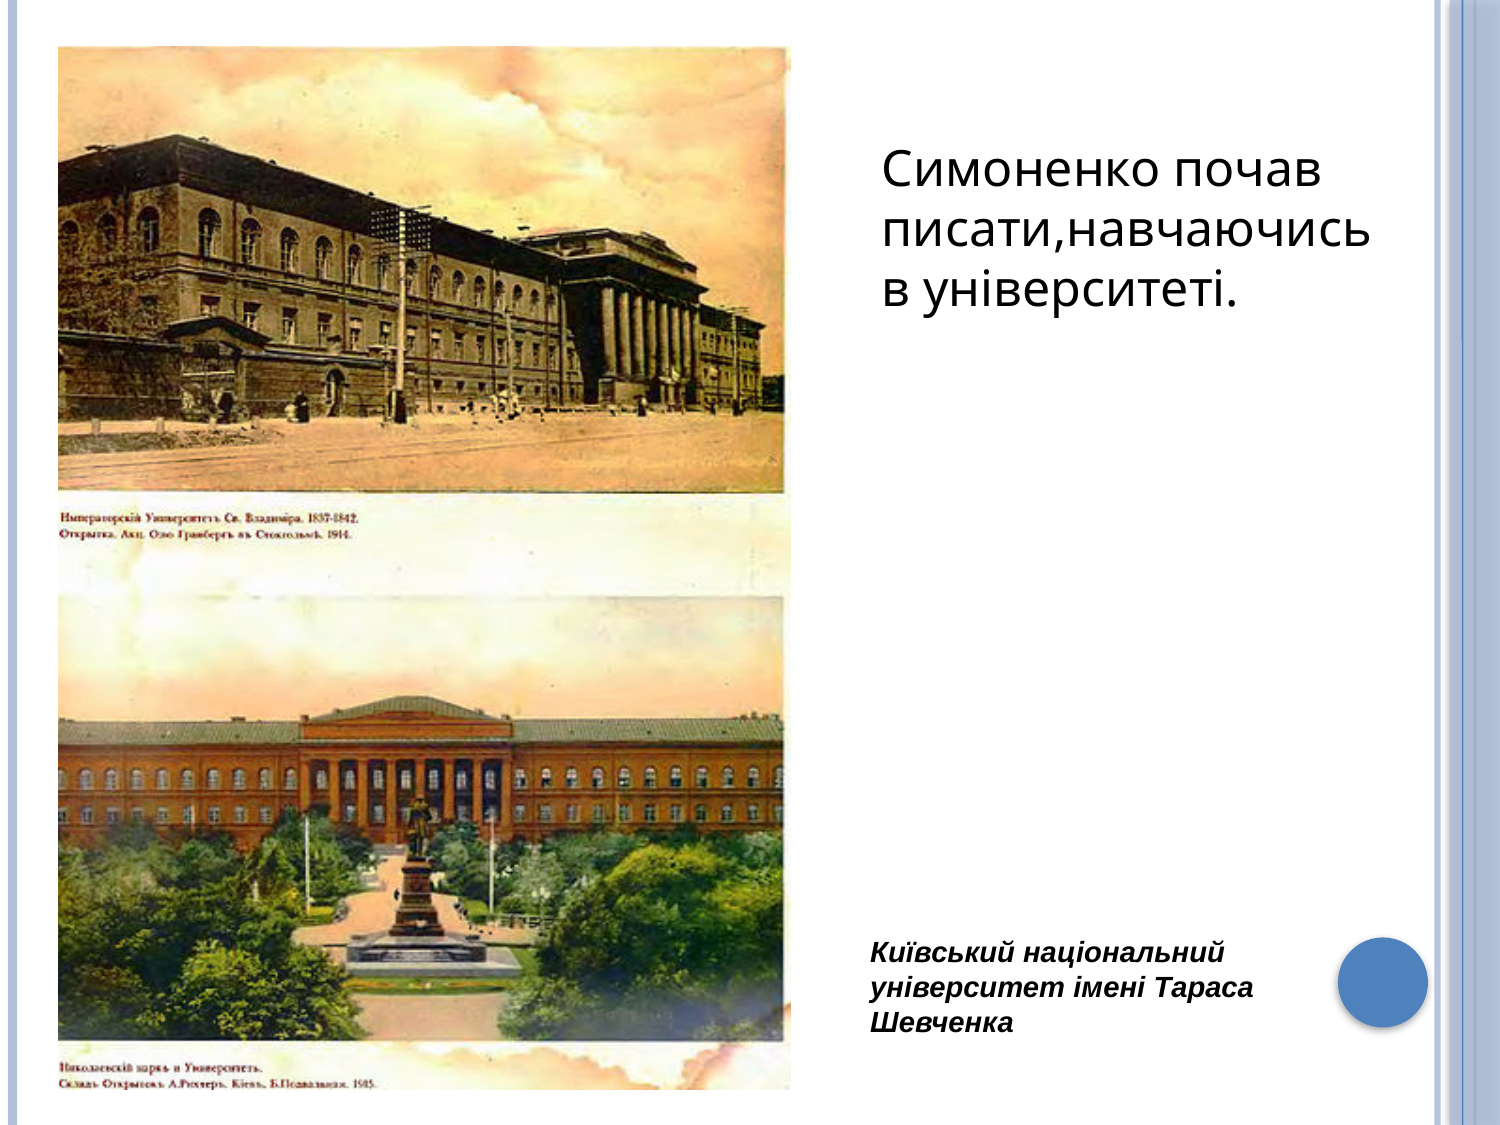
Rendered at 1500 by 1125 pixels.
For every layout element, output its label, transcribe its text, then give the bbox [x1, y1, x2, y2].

text_box Київський національний університет імені Тараса Шевченка [855, 925, 1313, 1046]
picture [58, 46, 792, 1091]
text_box Симоненко почав писати,навчаючись в університеті. [867, 128, 1418, 324]
